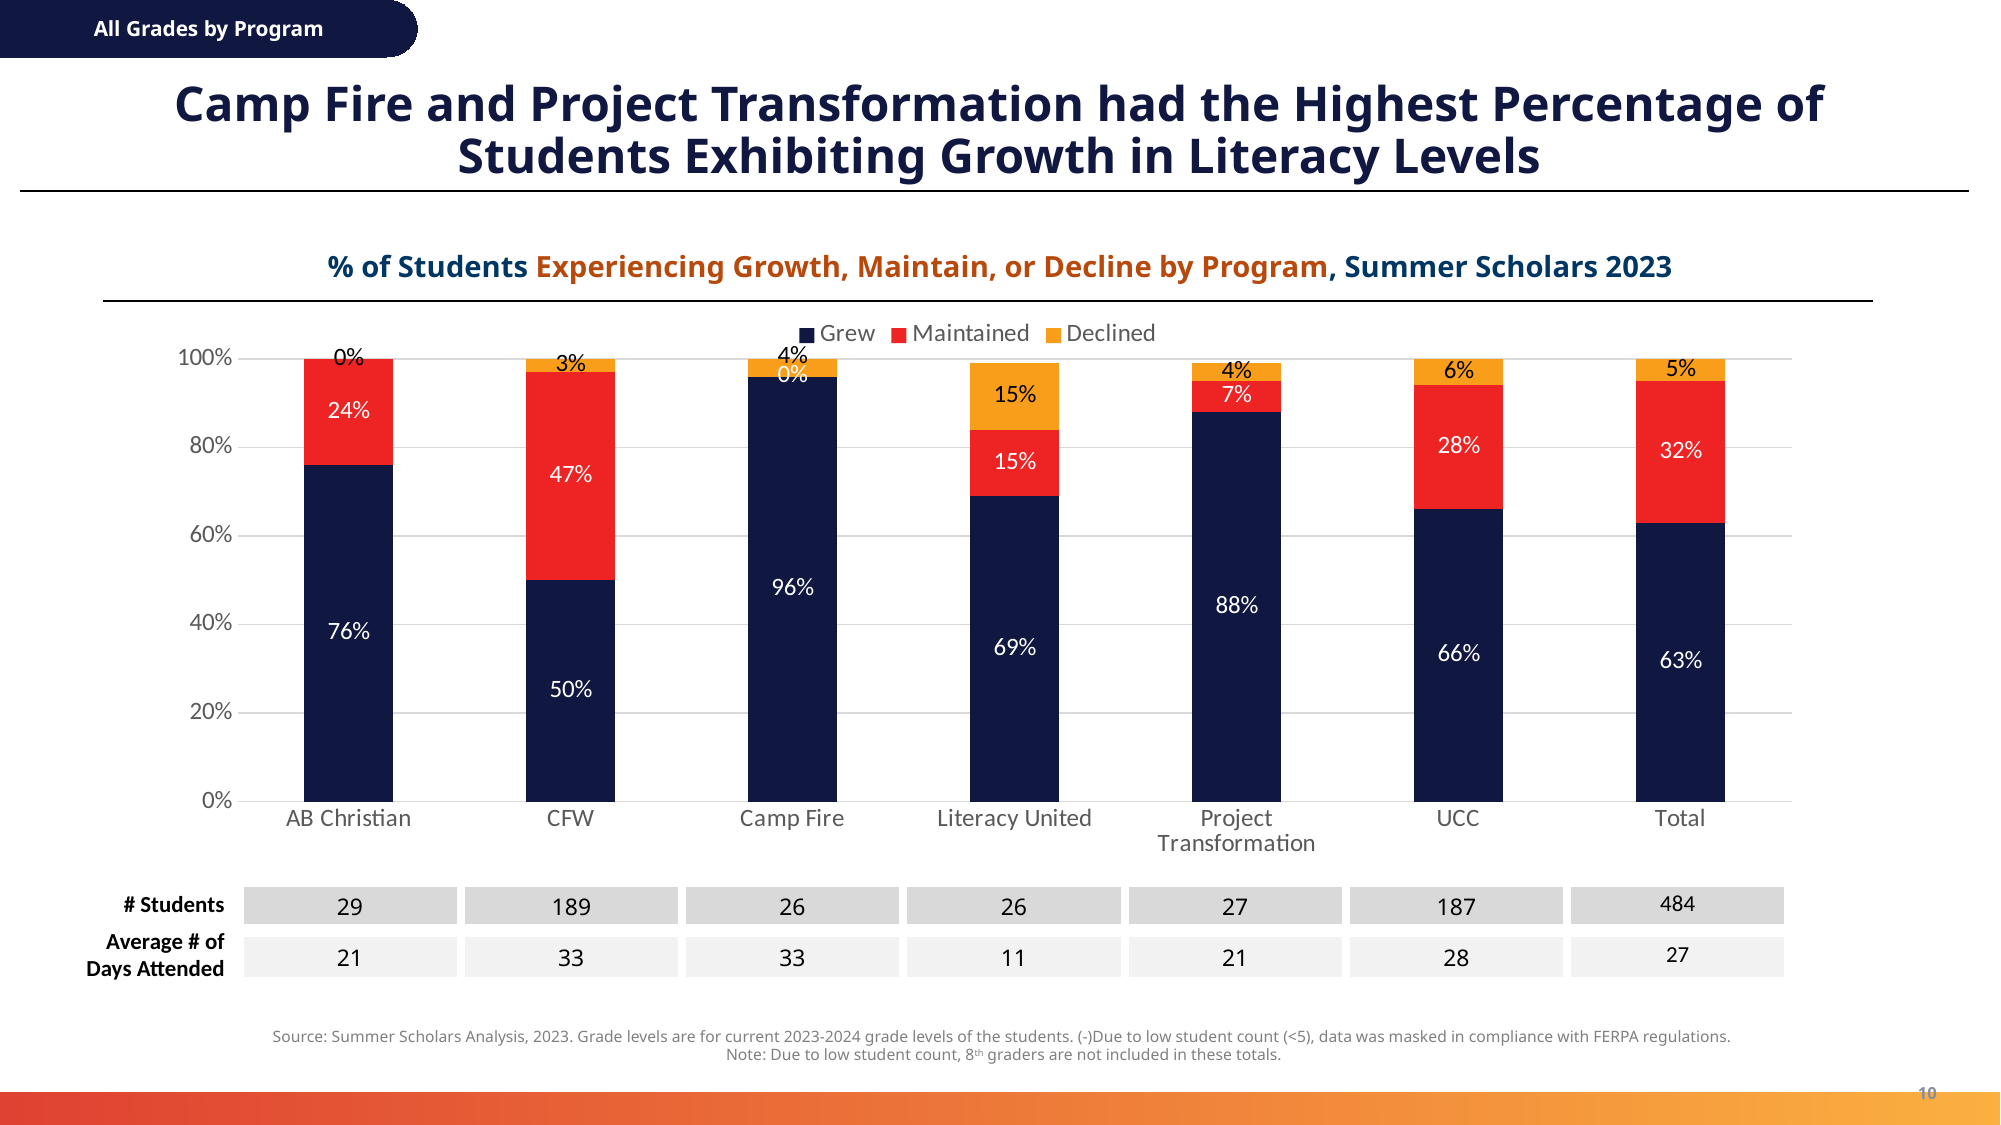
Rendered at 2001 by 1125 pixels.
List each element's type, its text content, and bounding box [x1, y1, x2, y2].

text_box All Grades by Program [0, 0, 418, 58]
table_header 484 [1571, 890, 1784, 924]
title Camp Fire and Project Transformation had the Highest Percentage of Students Exhibiting Growth in Literacy Levels [99, 57, 1900, 208]
table_header 26 [686, 890, 899, 924]
table_header 33 [465, 937, 678, 977]
table_header 33 [686, 937, 899, 977]
text_box # Students [20, 882, 240, 925]
text_box Average # of Days Attended [46, 918, 240, 989]
table_header 26 [907, 890, 1121, 924]
table_header 21 [1129, 937, 1342, 977]
table_header 11 [907, 937, 1121, 977]
table_header 189 [465, 890, 678, 924]
table_header 27 [1129, 890, 1342, 924]
chart [145, 306, 1810, 890]
table_header 187 [1350, 890, 1563, 924]
table_header 21 [244, 937, 457, 977]
footer Source: Summer Scholars Analysis, 2023. Grade levels are for current 2023-2024 grade levels of the students. (-)Due to low student count (<5), data was masked in compliance with FERPA regulations. Note: Due to low student count, 8th graders are not included in these totals. [122, 1010, 1878, 1080]
table_header 29 [244, 890, 457, 924]
table_header 28 [1350, 937, 1563, 977]
text_box % of Students Experiencing Growth, Maintain, or Decline by Program, Summer Scholars 2023 [109, 214, 1890, 291]
table_header 27 [1571, 937, 1784, 977]
